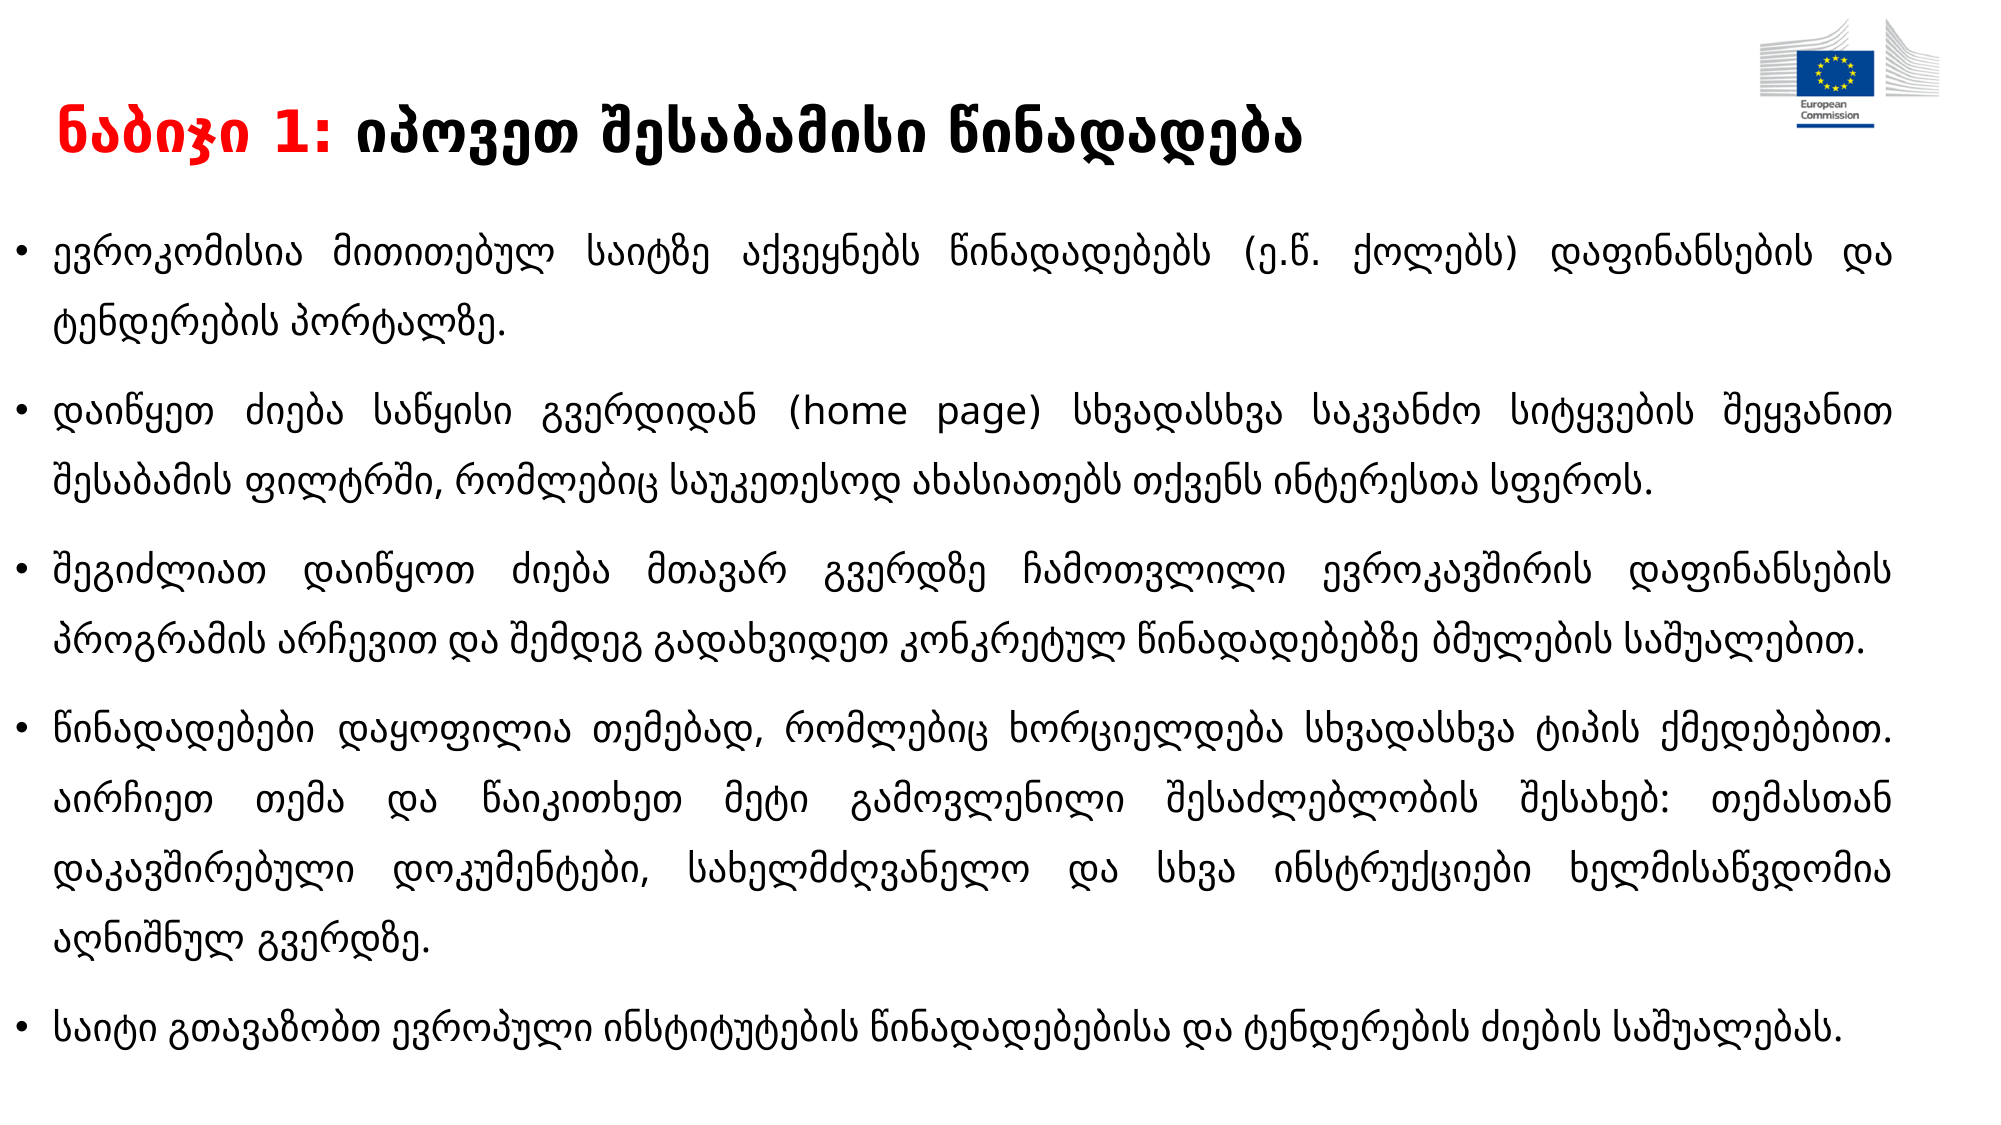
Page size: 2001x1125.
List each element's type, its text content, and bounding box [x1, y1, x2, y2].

list ევროკომისია მითითებულ საიტზე აქვეყნებს წინადადებებს (ე.წ. ქოლებს) დაფინანსების და ტენდერების პორტალზე. დაიწყეთ ძიება საწყისი გვერდიდან (home page) სხვადასხვა საკვანძო სიტყვების შეყვანით შესაბამის ფილტრში, რომლებიც საუკეთესოდ ახასიათებს თქვენს ინტერესთა სფეროს. შეგიძლიათ დაიწყოთ ძიება მთავარ გვერდზე ჩამოთვლილი ევროკავშირის დაფინანსების პროგრამის არჩევით და შემდეგ გადახვიდეთ კონკრეტულ წინადადებებზე ბმულების საშუალებით. წინადადებები დაყოფილია თემებად, რომლებიც ხორციელდება სხვადასხვა ტიპის ქმედებებით. აირჩიეთ თემა და წაიკითხეთ მეტი გამოვლენილი შესაძლებლობის შესახებ: თემასთან დაკავშირებული დოკუმენტები, სახელმძღვანელო და სხვა ინსტრუქციები ხელმისაწვდომია აღნიშნულ გვერდზე. საიტი გთავაზობთ ევროპული ინსტიტუტების წინადადებებისა და ტენდერების ძიების საშუალებას. [0, 196, 1909, 1125]
picture [1709, 0, 2000, 213]
title ნაბიჯი 1: იპოვეთ შესაბამისი წინადადება [41, 59, 1709, 196]
